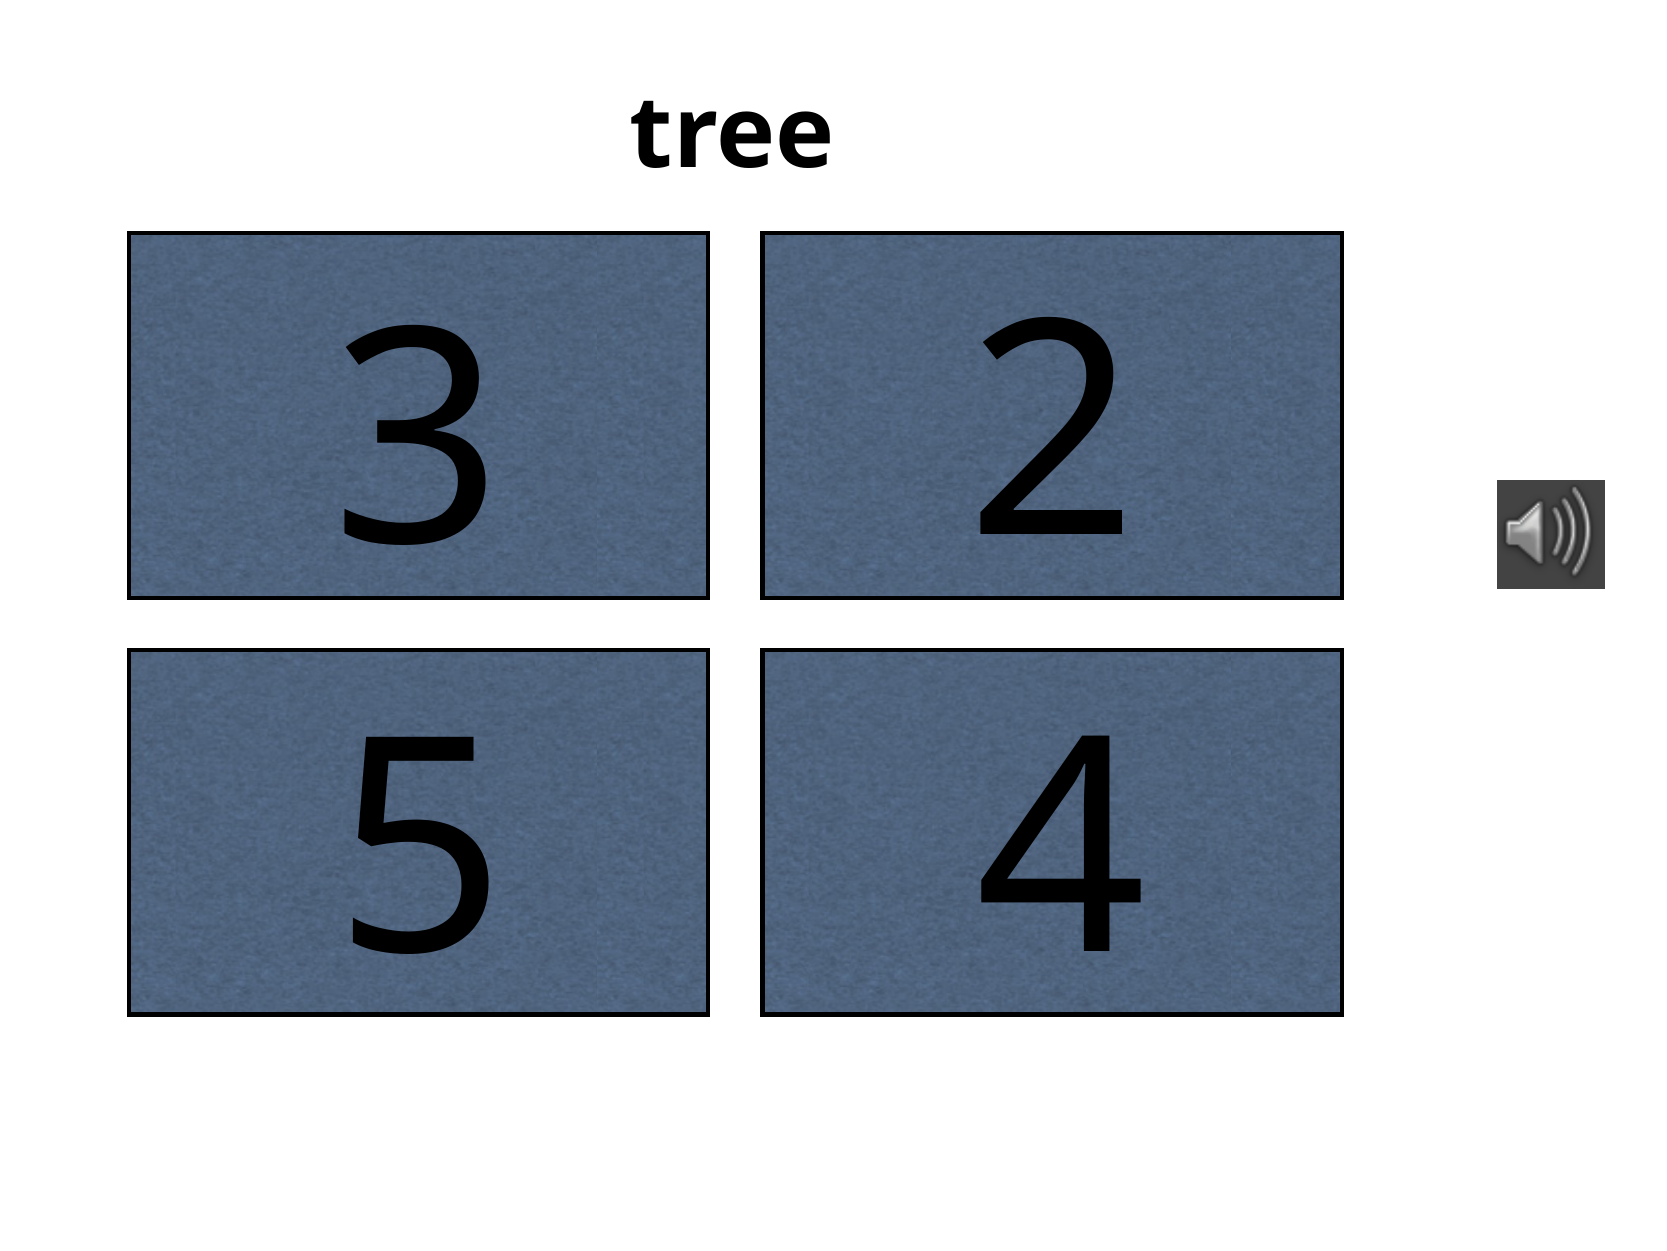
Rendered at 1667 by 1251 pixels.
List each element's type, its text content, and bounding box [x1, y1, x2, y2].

text_box tree [615, 60, 860, 196]
picture [1495, 479, 1607, 590]
text_box 4 [774, 645, 1348, 1018]
text_box 5 [128, 645, 712, 1018]
text_box [762, 233, 766, 598]
text_box [129, 233, 709, 598]
text_box [762, 649, 774, 1015]
text_box 2 [766, 228, 1340, 601]
text_box 3 [130, 236, 704, 610]
